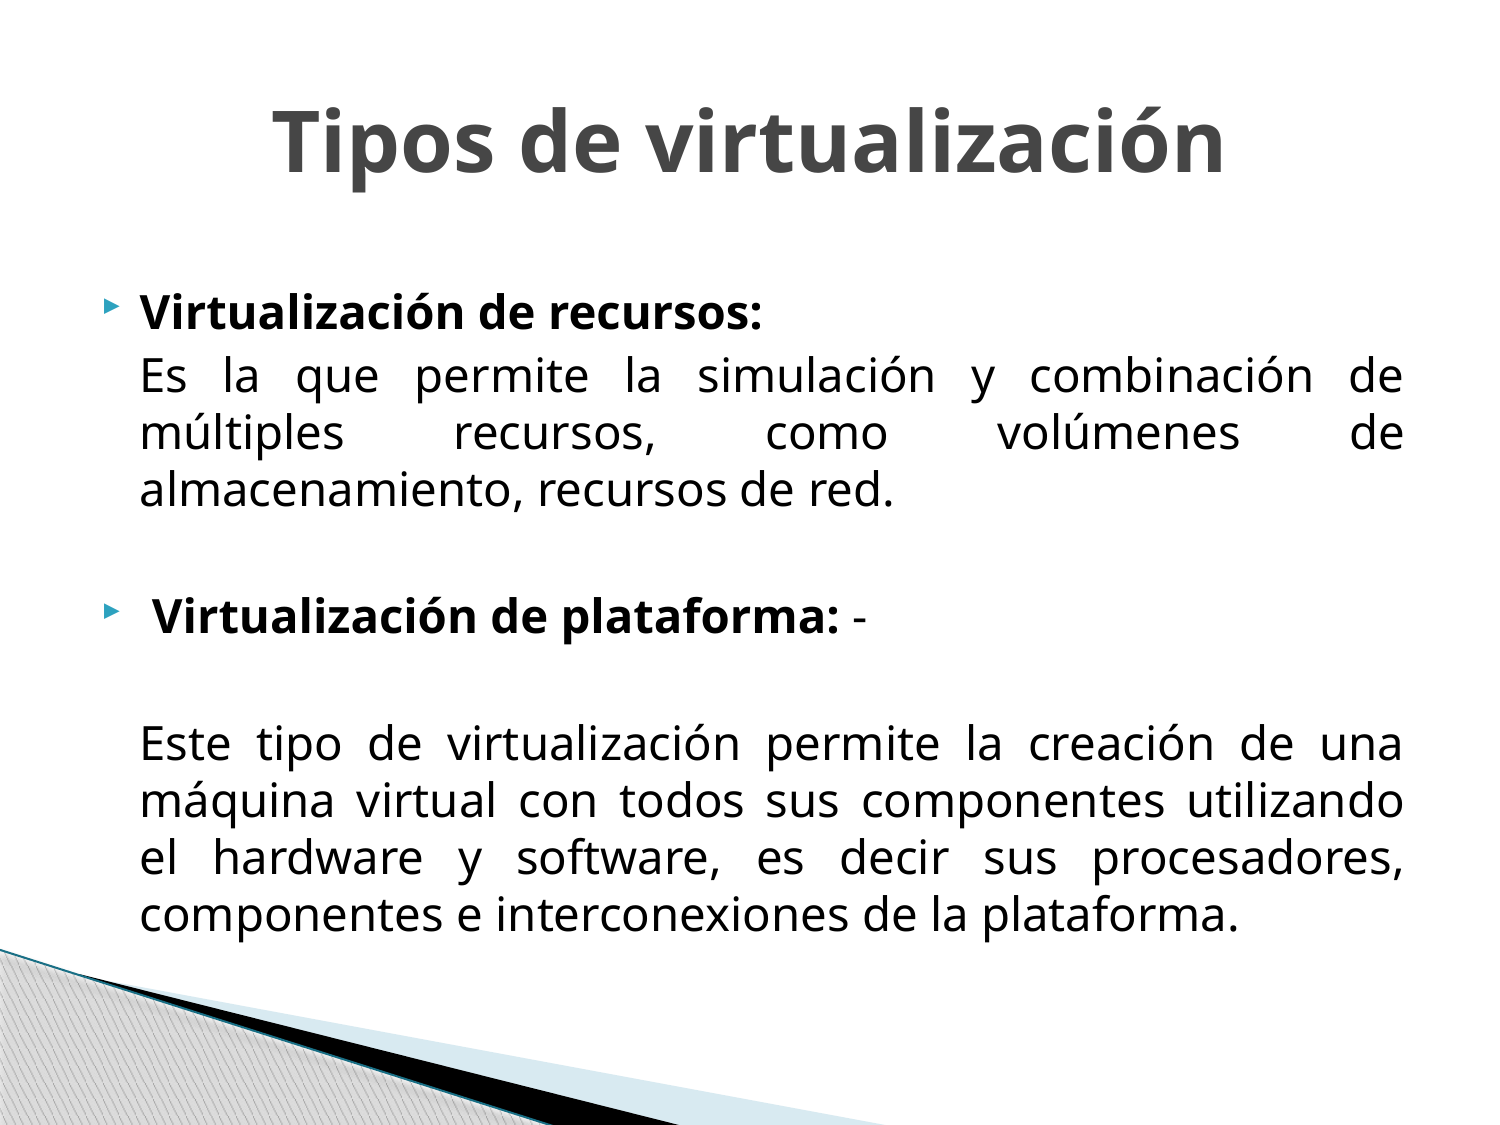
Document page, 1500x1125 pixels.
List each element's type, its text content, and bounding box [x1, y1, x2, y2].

list Virtualización de recursos: Es la que permite la simulación y combinación de múltiples recursos, como volúmenes de almacenamiento, recursos de red. Virtualización de plataforma: - Este tipo de virtualización permite la creación de una máquina virtual con todos sus componentes utilizando el hardware y software, es decir sus procesadores, componentes e interconexiones de la plataforma. [70, 210, 1421, 954]
title Tipos de virtualización [75, 45, 1425, 233]
